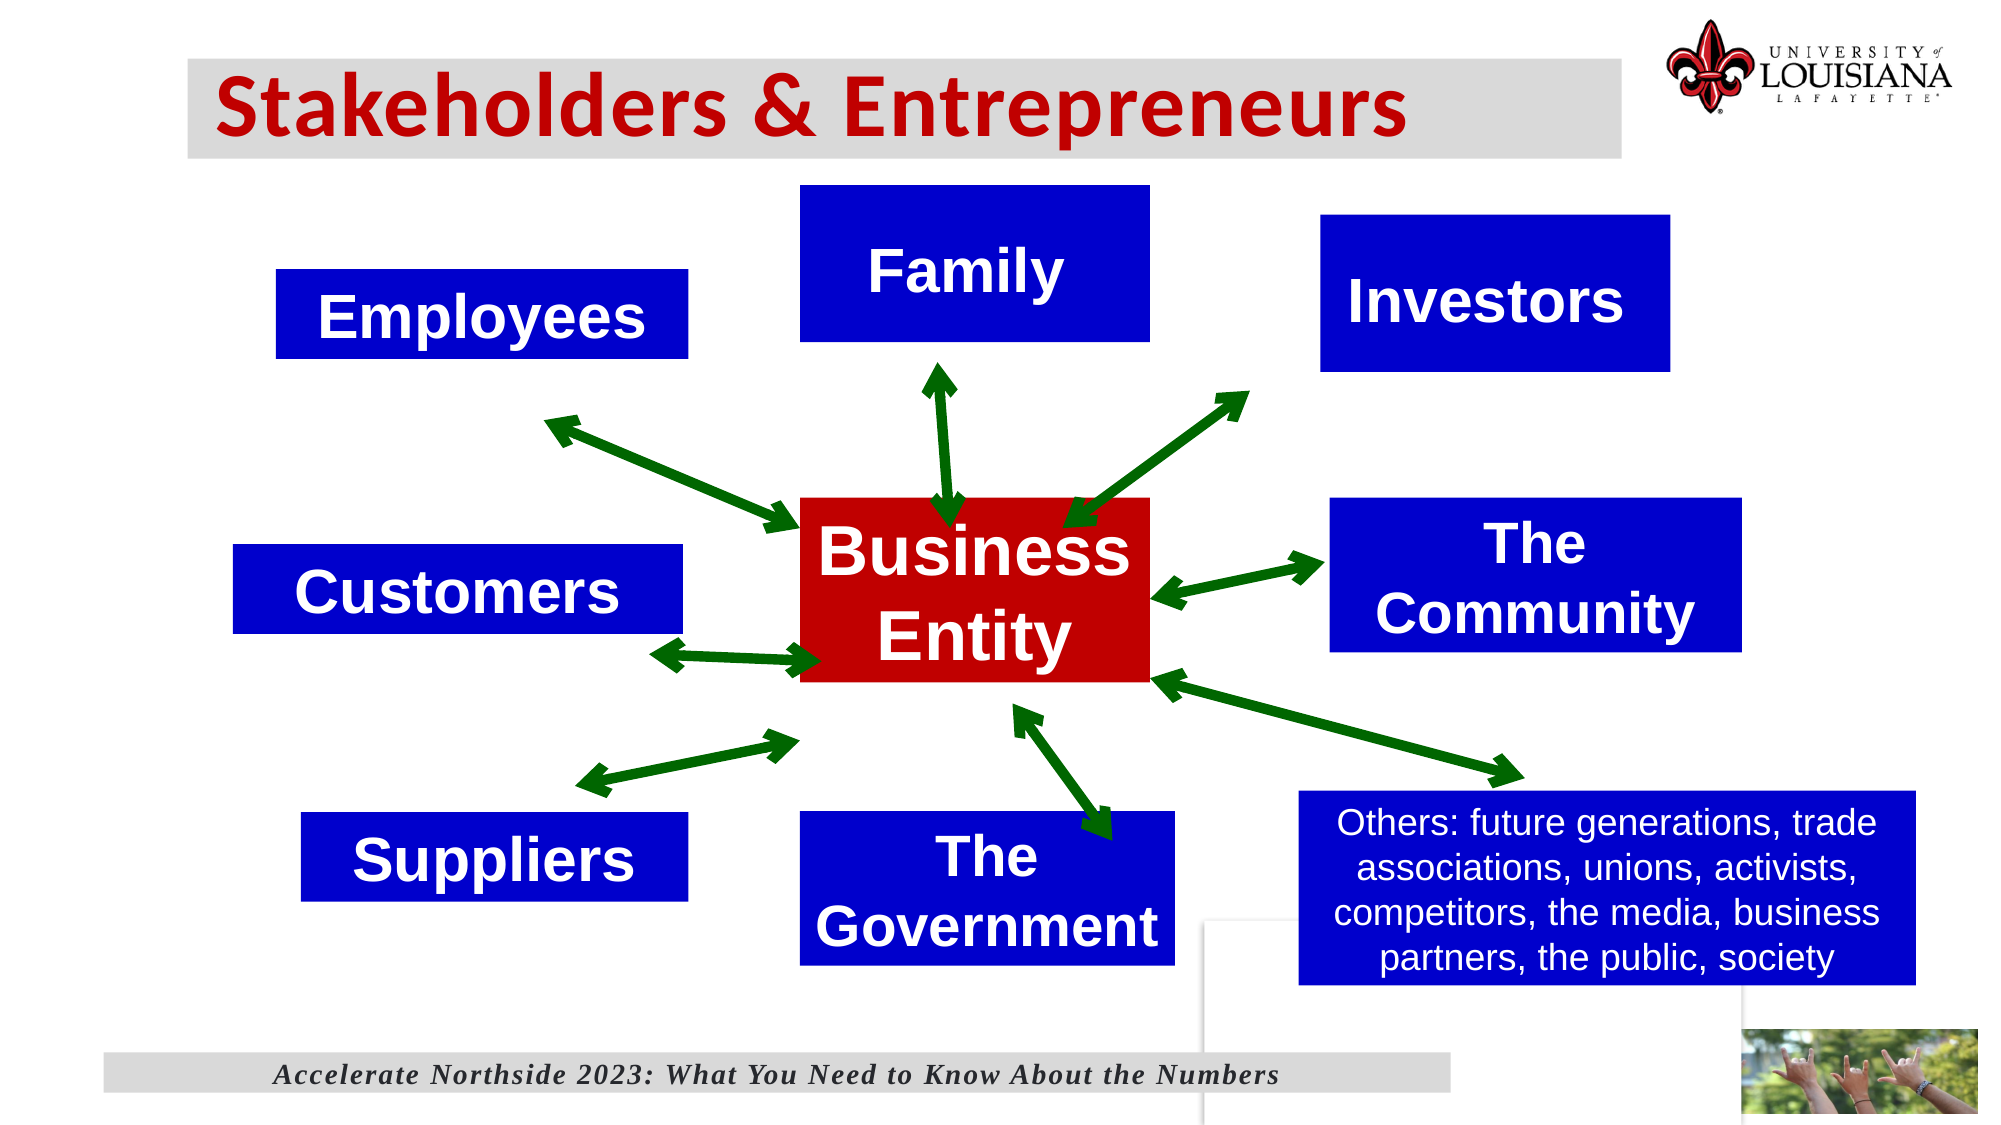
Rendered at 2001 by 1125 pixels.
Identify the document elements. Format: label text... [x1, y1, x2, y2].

text_box Employees [275, 269, 689, 359]
picture [1742, 1029, 1978, 1114]
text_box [648, 654, 822, 662]
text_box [1012, 703, 1113, 842]
title Stakeholders & Entrepreneurs [187, 58, 1622, 159]
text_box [543, 420, 801, 529]
text_box The Government [799, 811, 1175, 966]
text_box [1149, 677, 1526, 779]
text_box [1149, 561, 1326, 600]
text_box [574, 740, 801, 787]
text_box Suppliers [300, 812, 689, 902]
text_box Others: future generations, trade associations, unions, activists, competitors, the media, business partners, the public, society [1298, 790, 1916, 986]
text_box Family [800, 185, 1150, 343]
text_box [1062, 390, 1251, 529]
text_box The Community [1329, 497, 1742, 653]
text_box Business Entity [800, 497, 1150, 683]
text_box Investors [1320, 214, 1671, 372]
text_box Accelerate Northside 2023: What You Need to Know About the Numbers [103, 1052, 1451, 1093]
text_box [937, 361, 951, 529]
text_box [1204, 920, 1742, 1125]
picture [1653, 8, 1978, 121]
text_box Customers [232, 544, 683, 634]
